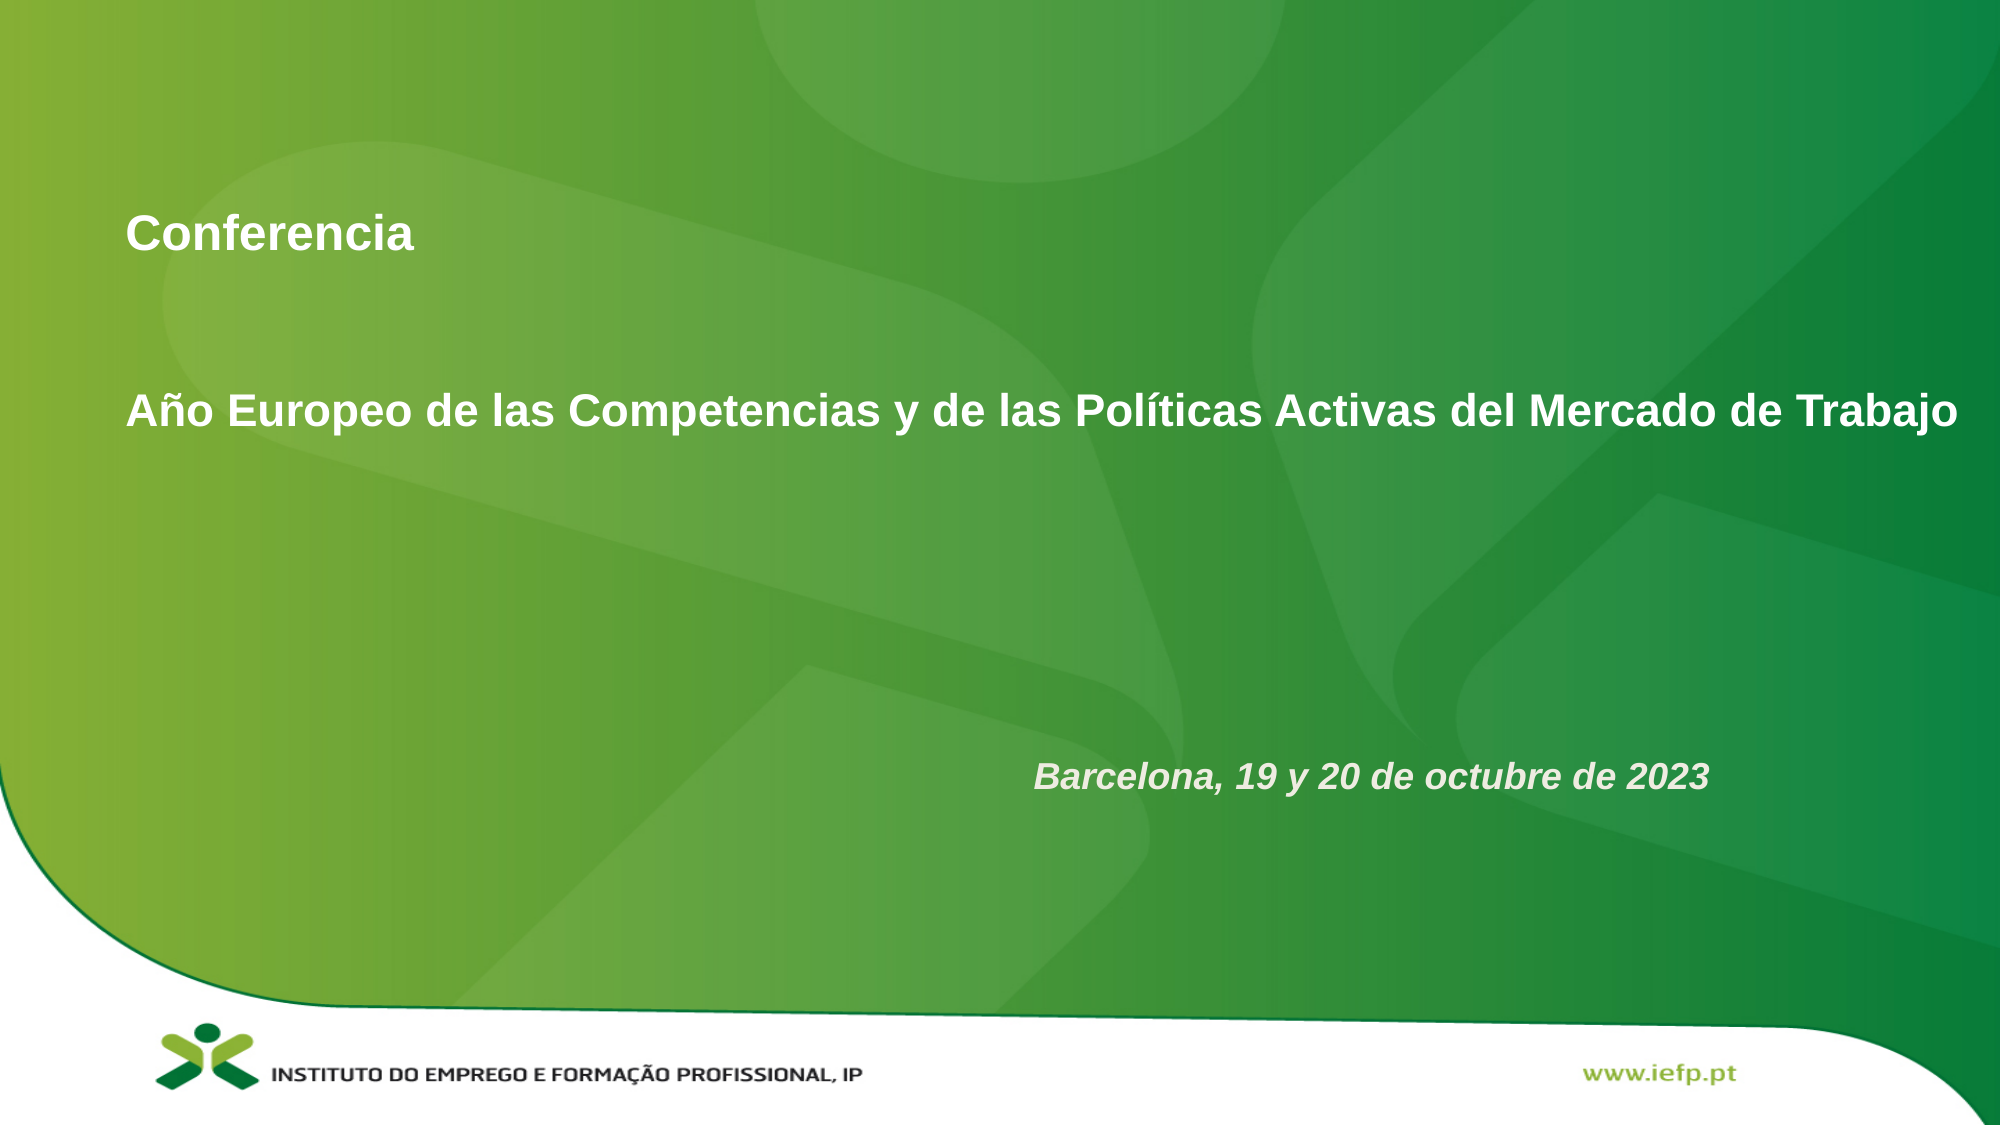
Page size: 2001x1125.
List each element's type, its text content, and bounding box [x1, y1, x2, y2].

text_box Barcelona, 19 y 20 de octubre de 2023 [754, 744, 1725, 804]
text_box Conferencia Año Europeo de las Competencias y de las Políticas Activas del Mercado de Trabajo [110, 192, 1987, 533]
picture [0, 0, 2000, 1125]
